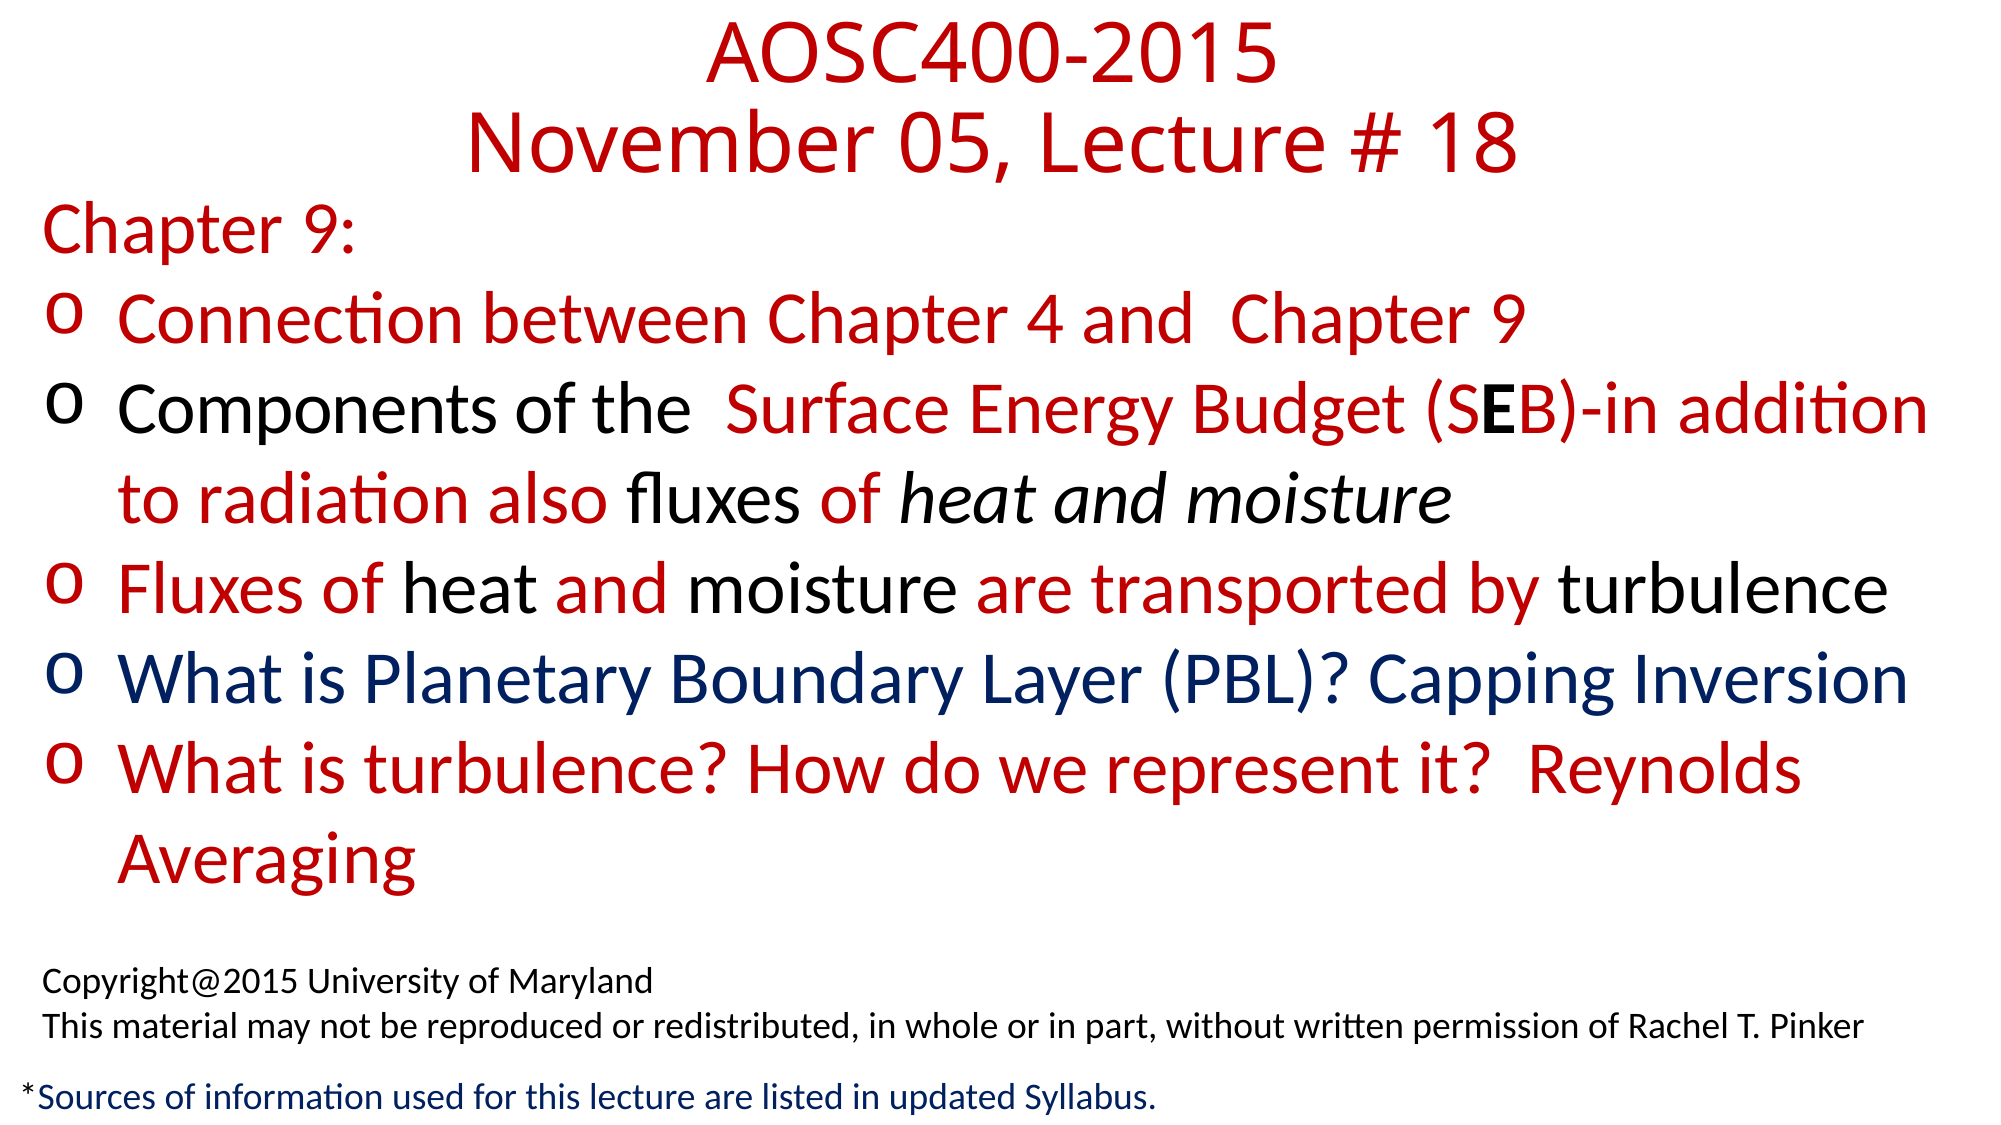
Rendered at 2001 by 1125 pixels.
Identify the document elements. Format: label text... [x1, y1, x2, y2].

title AOSC400-2015 November 05, Lecture # 18 [27, 0, 1959, 170]
text_box Chapter 9: Connection between Chapter 4 and Chapter 9 Components of the Surface Energy Budget (SEB)-in addition to radiation also fluxes of heat and moisture Fluxes of heat and moisture are transported by turbulence What is Planetary Boundary Layer (PBL)? Capping Inversion What is turbulence? How do we represent it? Reynolds Averaging [27, 170, 1984, 996]
text_box *Sources of information used for this lecture are listed in updated Syllabus. [4, 1064, 1174, 1125]
text_box Copyright@2015 University of Maryland This material may not be reproduced or redistributed, in whole or in part, without written permission of Rachel T. Pinker [27, 996, 1984, 1054]
